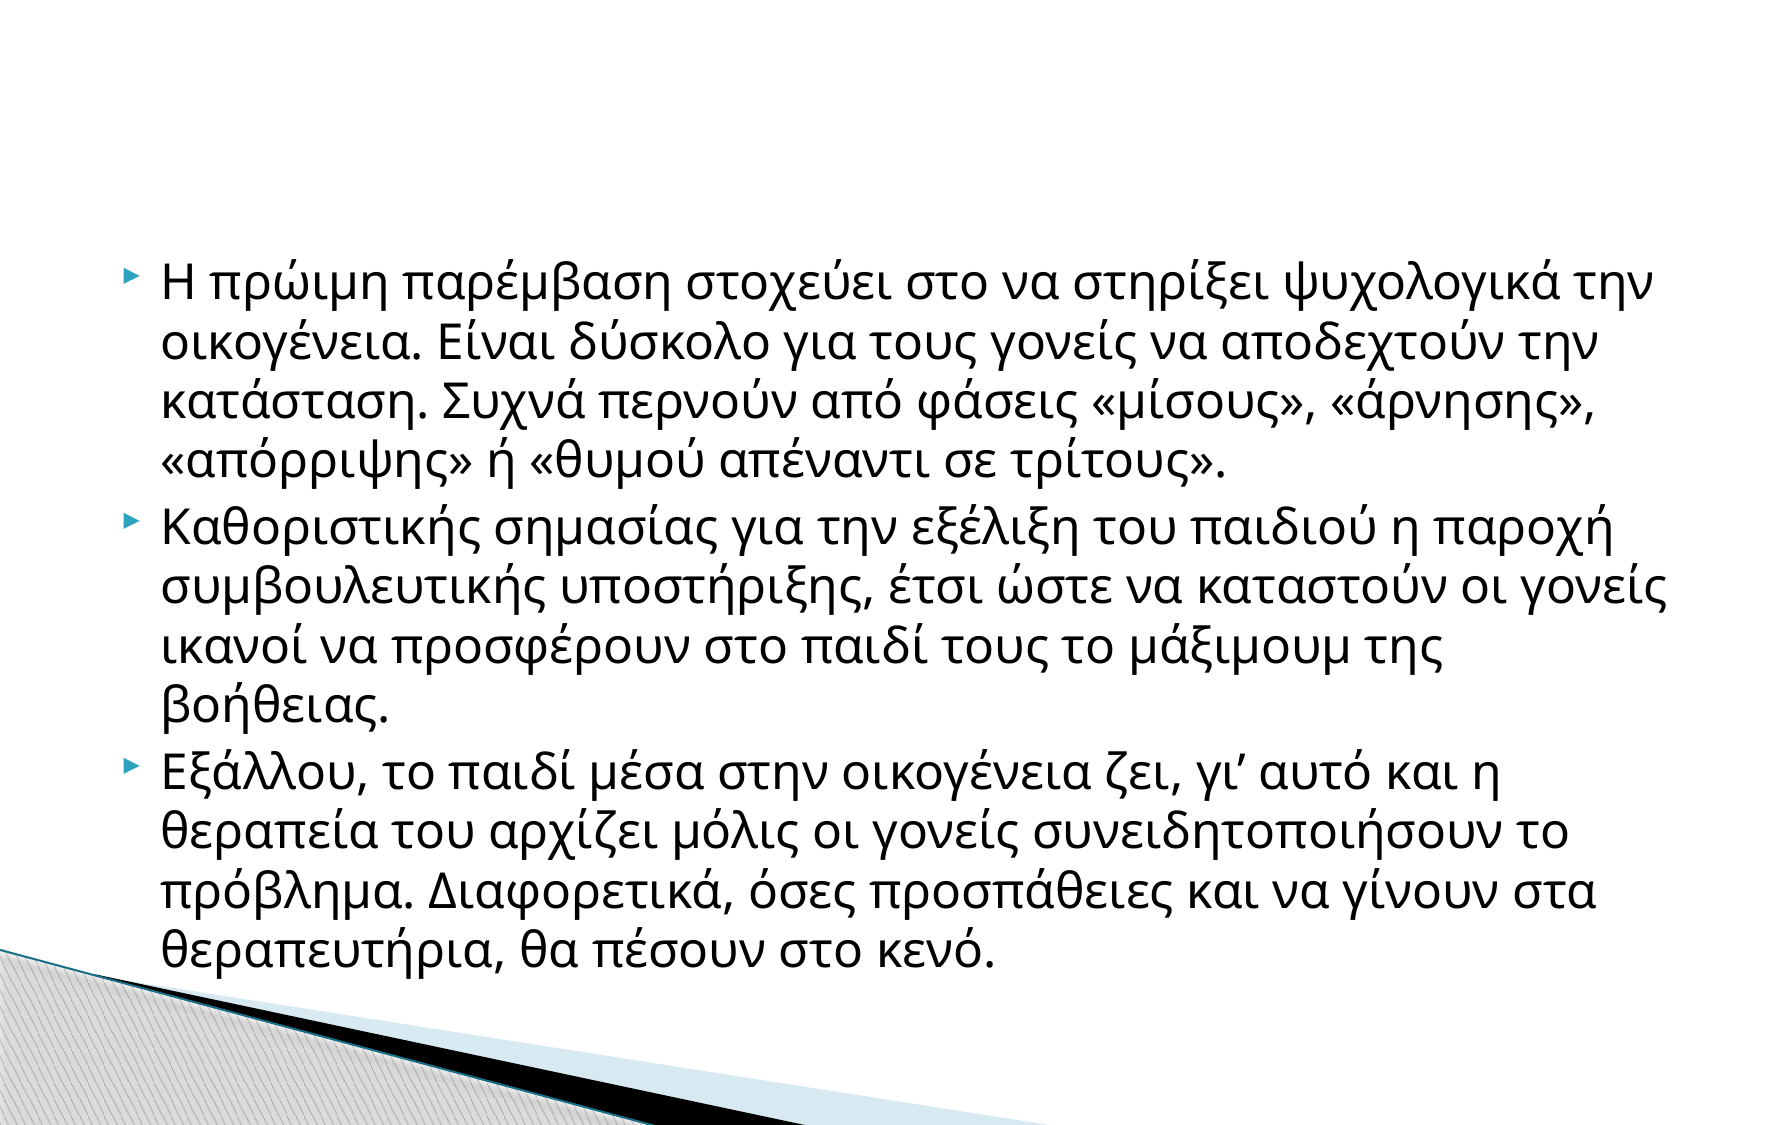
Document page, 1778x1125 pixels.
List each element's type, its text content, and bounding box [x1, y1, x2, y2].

list Η πρώιμη παρέμβαση στοχεύει στο να στηρίξει ψυχολογικά την οικογένεια. Είναι δύσκολο για τους γονείς να αποδεχτούν την κατάσταση. Συχνά περνούν από φάσεις «μίσους», «άρνησης», «απόρριψης» ή «θυμού απέναντι σε τρίτους». Καθοριστικής σημασίας για την εξέλιξη του παιδιού η παροχή συμβουλευτικής υποστήριξης, έτσι ώστε να καταστούν οι γονείς ικανοί να προσφέρουν στο παιδί τους το μάξιμουμ της βοήθειας. Εξάλλου, το παιδί μέσα στην οικογένεια ζει, γι’ αυτό και η θεραπεία του αρχίζει μόλις οι γονείς συνειδητοποιήσουν το πρόβλημα. Διαφορετικά, όσες προσπάθειες και να γίνουν στα θεραπευτήρια, θα πέσουν στο κενό. [88, 243, 1689, 986]
